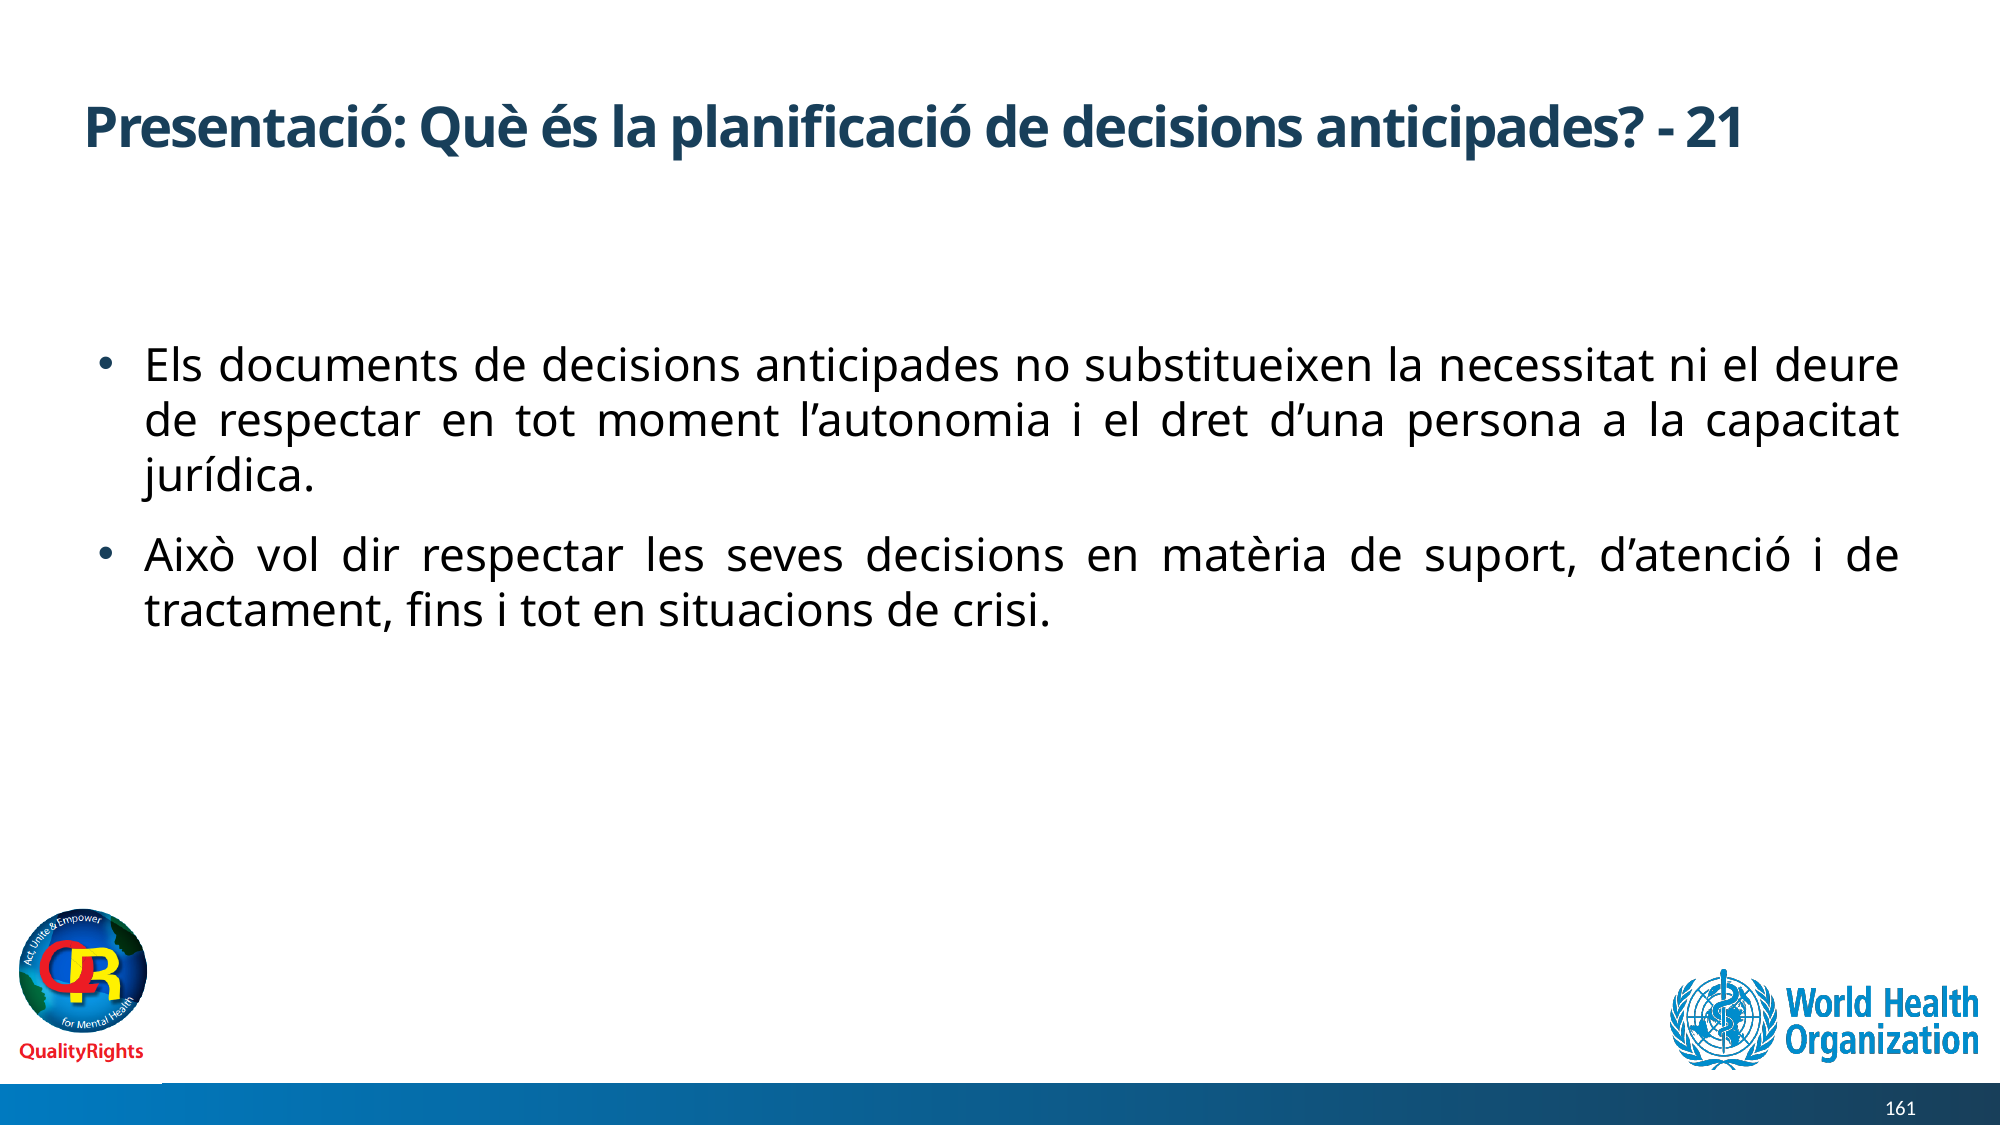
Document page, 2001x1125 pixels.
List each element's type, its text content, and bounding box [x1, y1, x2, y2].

picture [1711, 995, 1721, 1004]
picture [1670, 987, 1680, 1010]
picture [1716, 1064, 1731, 1070]
picture [1860, 1000, 1865, 1012]
picture [1689, 993, 1706, 1016]
picture [1704, 1019, 1711, 1031]
picture [1698, 1047, 1750, 1060]
picture [1738, 1019, 1744, 1030]
picture [1725, 1042, 1747, 1054]
picture [1758, 1004, 1765, 1035]
title Presentació: Què és la planificació de decisions anticipades? - 21 [69, 83, 1932, 147]
picture [1747, 992, 1758, 1016]
picture [1742, 1019, 1751, 1034]
picture [1821, 1000, 1826, 1012]
picture [1706, 1038, 1722, 1046]
picture [1711, 1031, 1722, 1038]
picture [1744, 1003, 1751, 1016]
picture [1670, 1030, 1715, 1070]
picture [1732, 969, 1978, 1070]
picture [1750, 987, 1762, 1003]
picture [1704, 1004, 1712, 1015]
picture [1692, 1031, 1700, 1042]
list Els documents de decisions anticipades no substitueixen la necessitat ni el deure de respectar en tot moment l’autonomia i el dret d’una persona a la capacitat jurídica. Això vol dir respectar les seves decisions en matèria de suport, d’atenció i de tractament, fins i tot en situacions de crisi. [83, 247, 1917, 987]
picture [1792, 987, 1797, 1004]
picture [1701, 987, 1710, 992]
picture [1747, 1019, 1758, 1041]
picture [1683, 987, 1697, 1047]
picture [1891, 987, 1897, 999]
picture [1805, 987, 1811, 1002]
picture [0, 891, 162, 1084]
picture [1701, 1042, 1722, 1054]
picture [1958, 1000, 1962, 1012]
